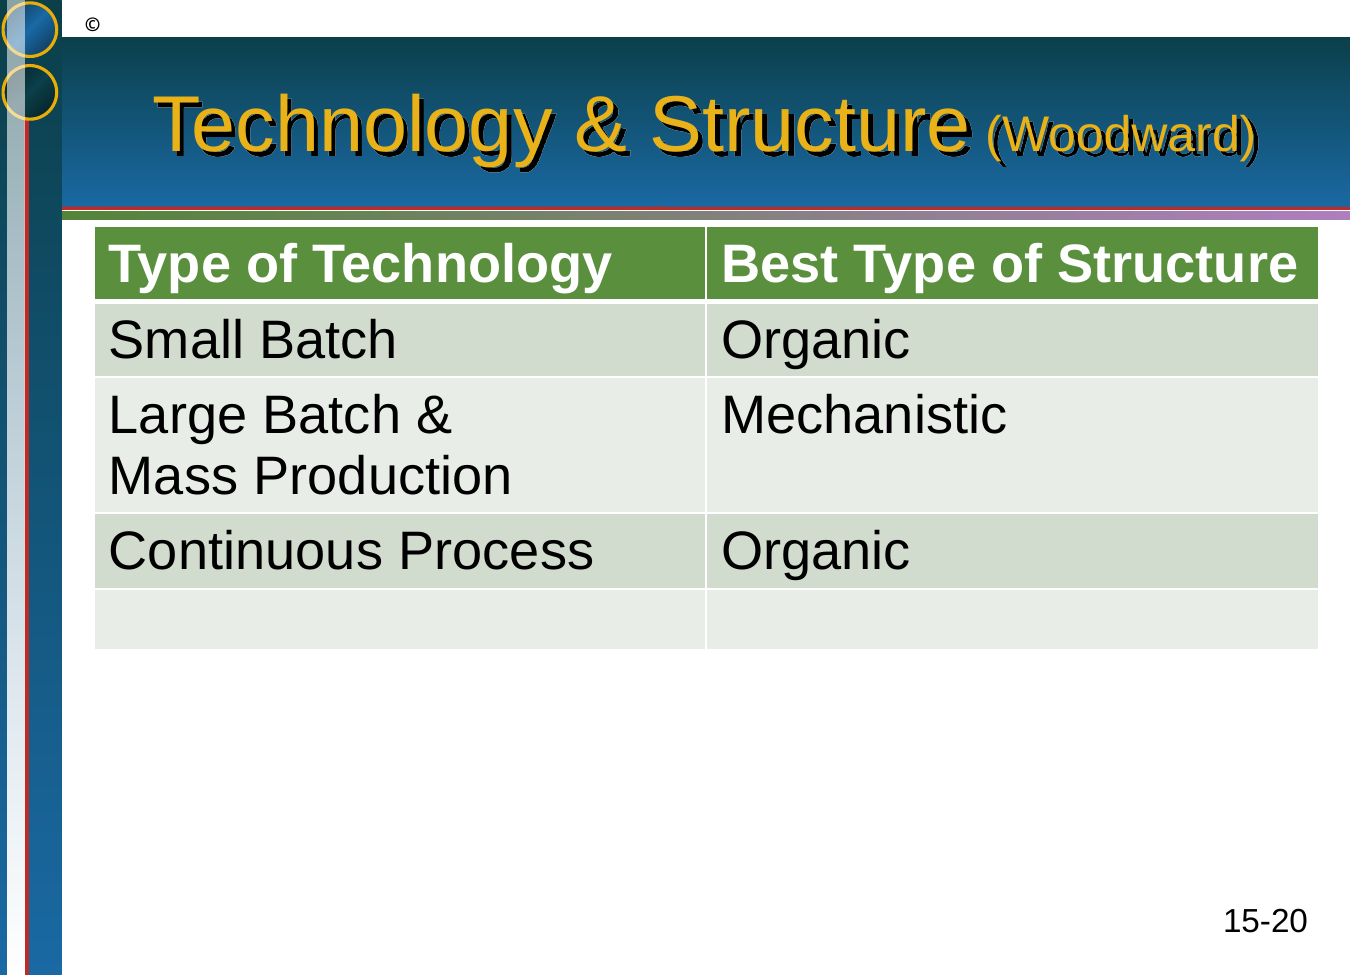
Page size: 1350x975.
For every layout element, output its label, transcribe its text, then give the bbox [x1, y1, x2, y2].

table_cell Organic [707, 304, 1318, 376]
table_header Type of Technology [95, 227, 705, 299]
table_cell Organic [707, 514, 1318, 588]
title Technology & Structure (Woodward) [58, 39, 1350, 202]
table_cell Large Batch & Mass Production [95, 378, 705, 512]
table_cell Mechanistic [707, 378, 1318, 512]
table_cell Continuous Process [95, 514, 705, 588]
table_cell Small Batch [95, 304, 705, 376]
table_cell [707, 590, 1318, 649]
table_header Best Type of Structure [707, 227, 1318, 299]
table_cell [95, 590, 705, 649]
